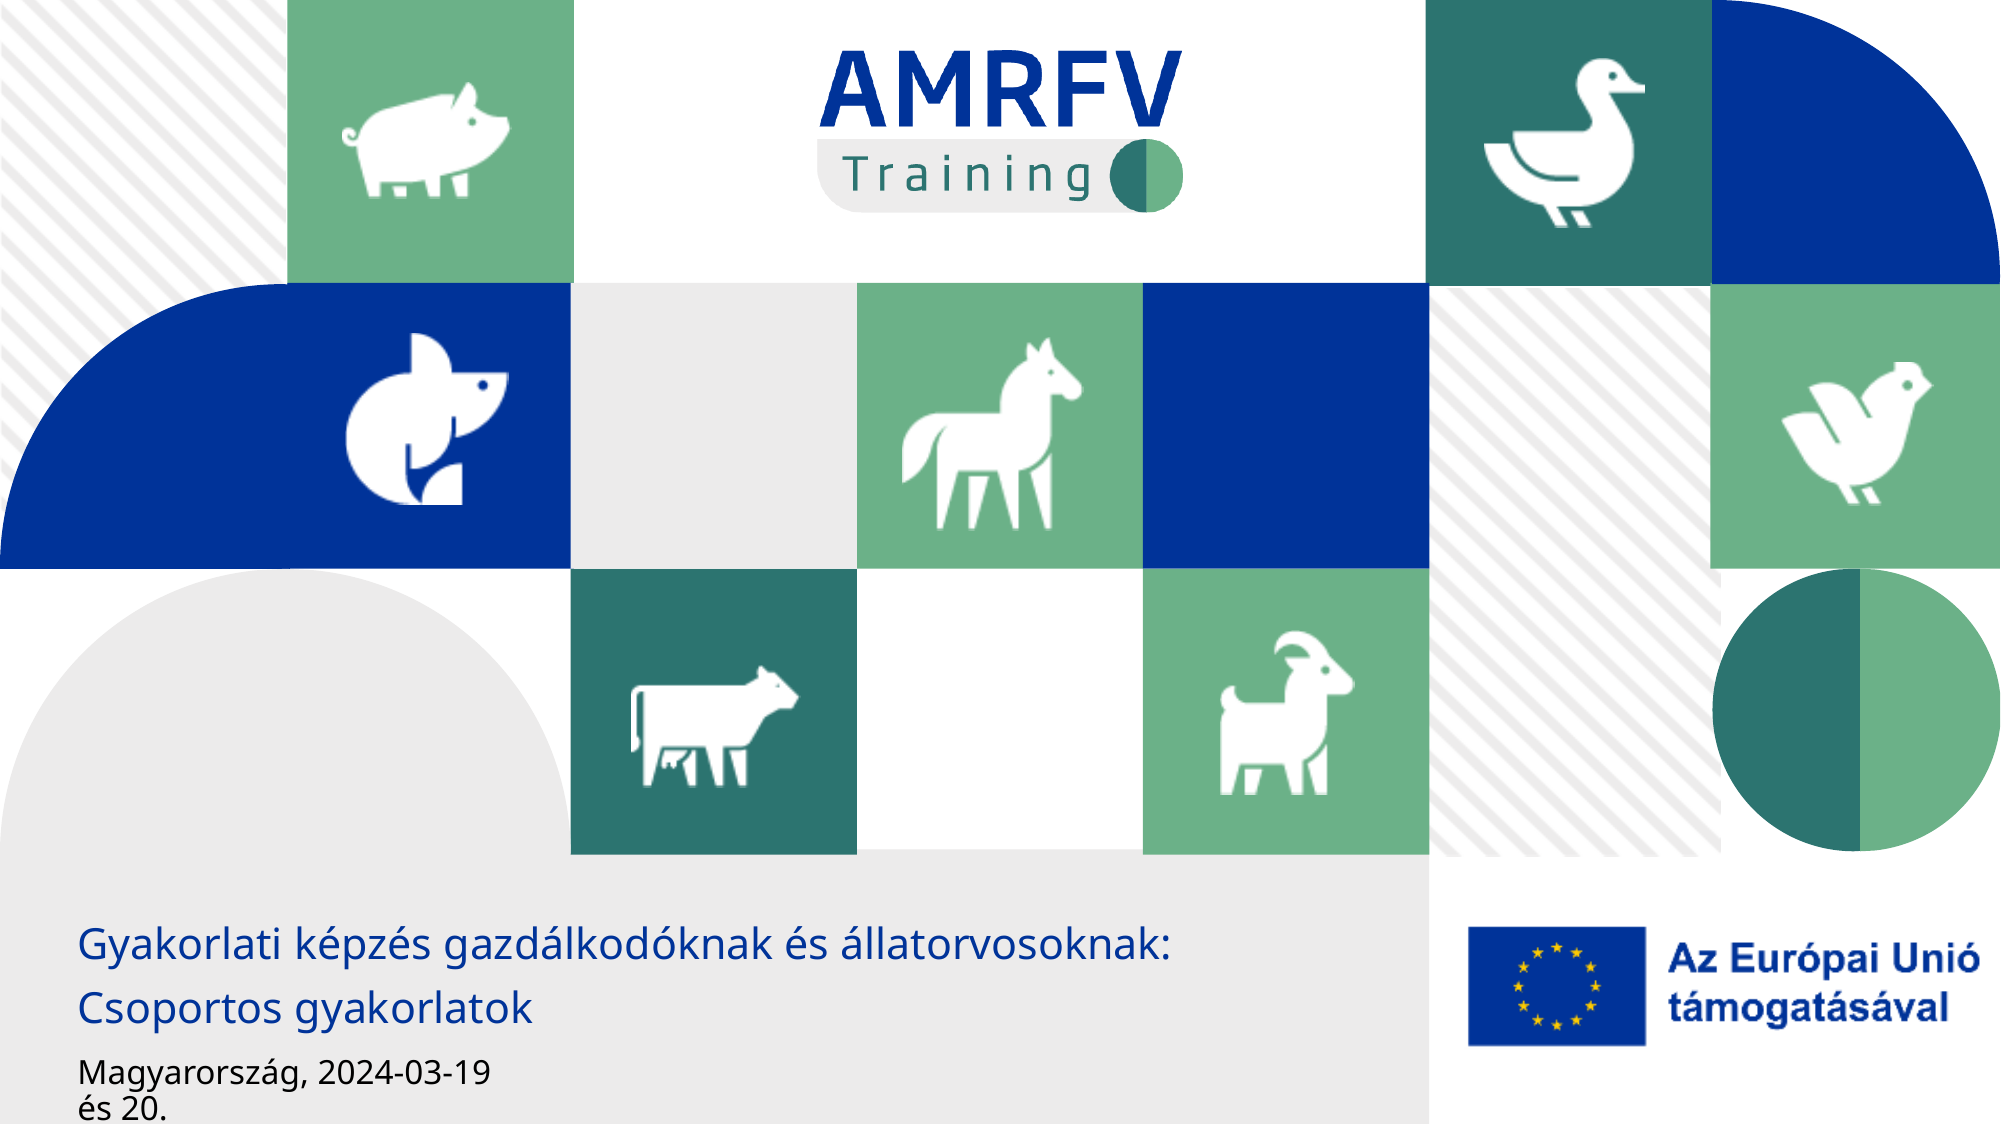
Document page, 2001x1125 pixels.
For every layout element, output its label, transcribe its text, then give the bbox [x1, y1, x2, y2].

picture [1430, 288, 1721, 857]
picture [631, 665, 801, 788]
picture [1220, 630, 1355, 795]
list Magyarország, 2024-03-19 és 20. [62, 1048, 550, 1110]
list Gyakorlati képzés gazdálkodóknak és állatorvosoknak: Csoportos gyakorlatok [62, 914, 1355, 1043]
picture [817, 50, 1183, 213]
picture [345, 333, 509, 505]
picture [902, 337, 1084, 531]
picture [1781, 362, 1934, 506]
picture [342, 82, 512, 199]
picture [0, 0, 286, 542]
picture [1484, 58, 1645, 228]
picture [1456, 891, 2000, 1067]
